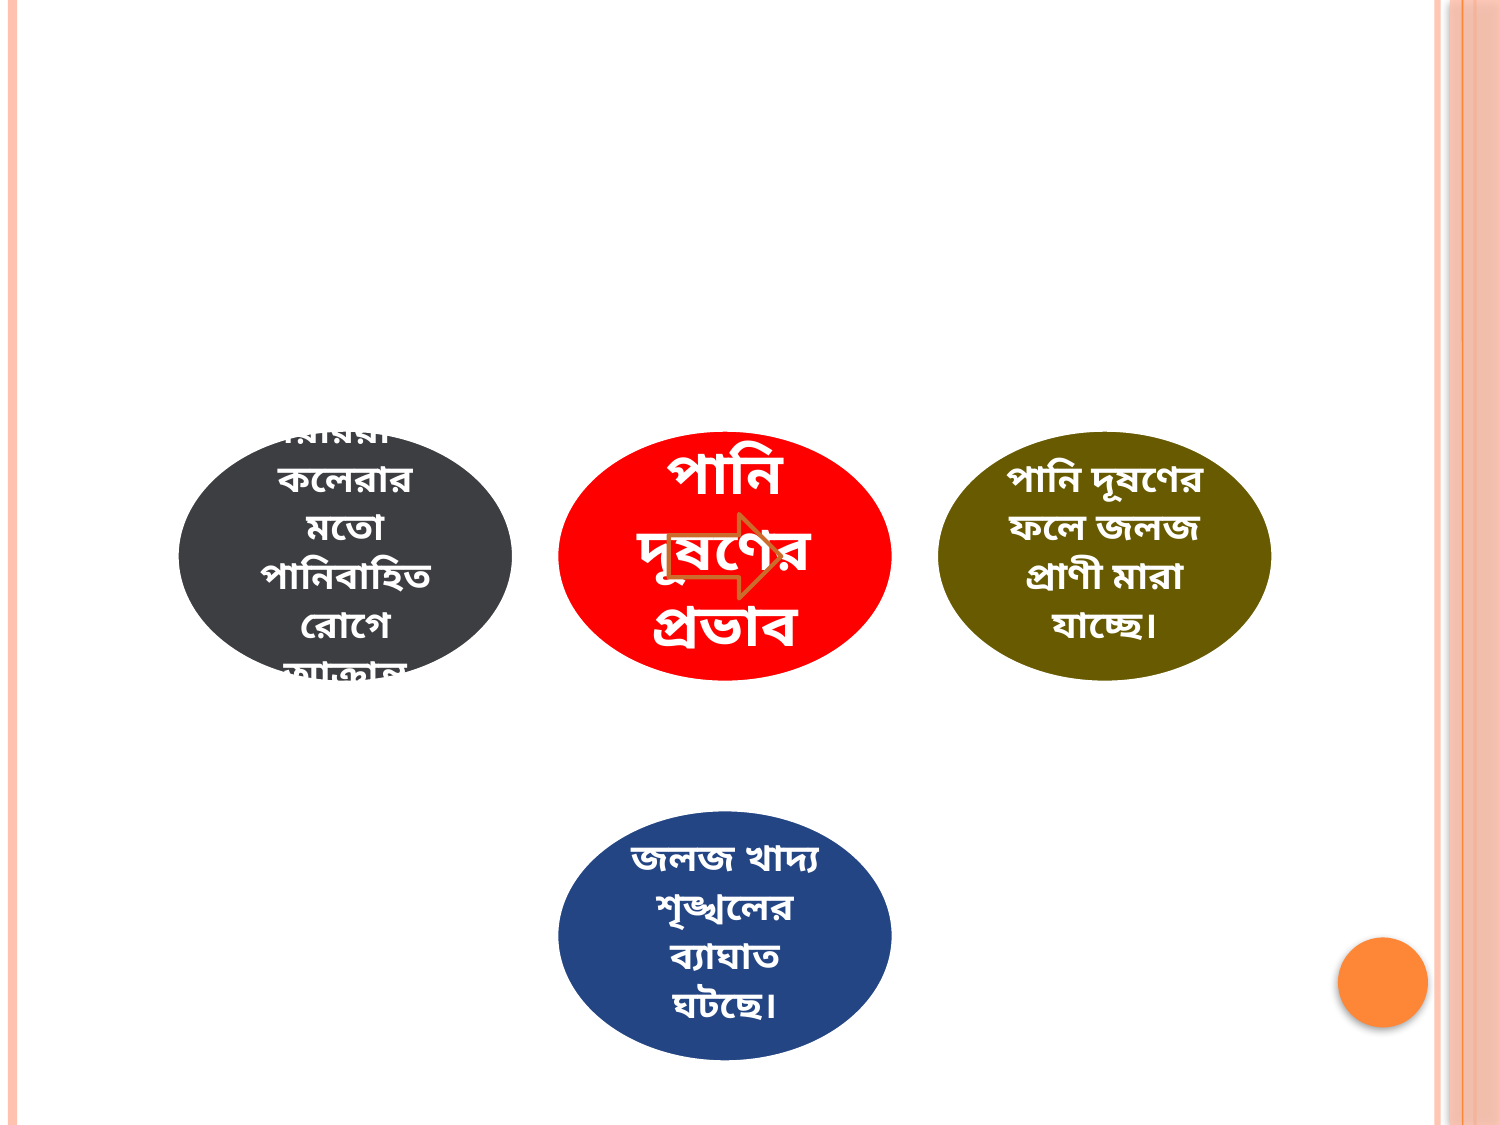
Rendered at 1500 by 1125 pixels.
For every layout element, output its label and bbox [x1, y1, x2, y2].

text_box [49, 49, 1401, 1063]
